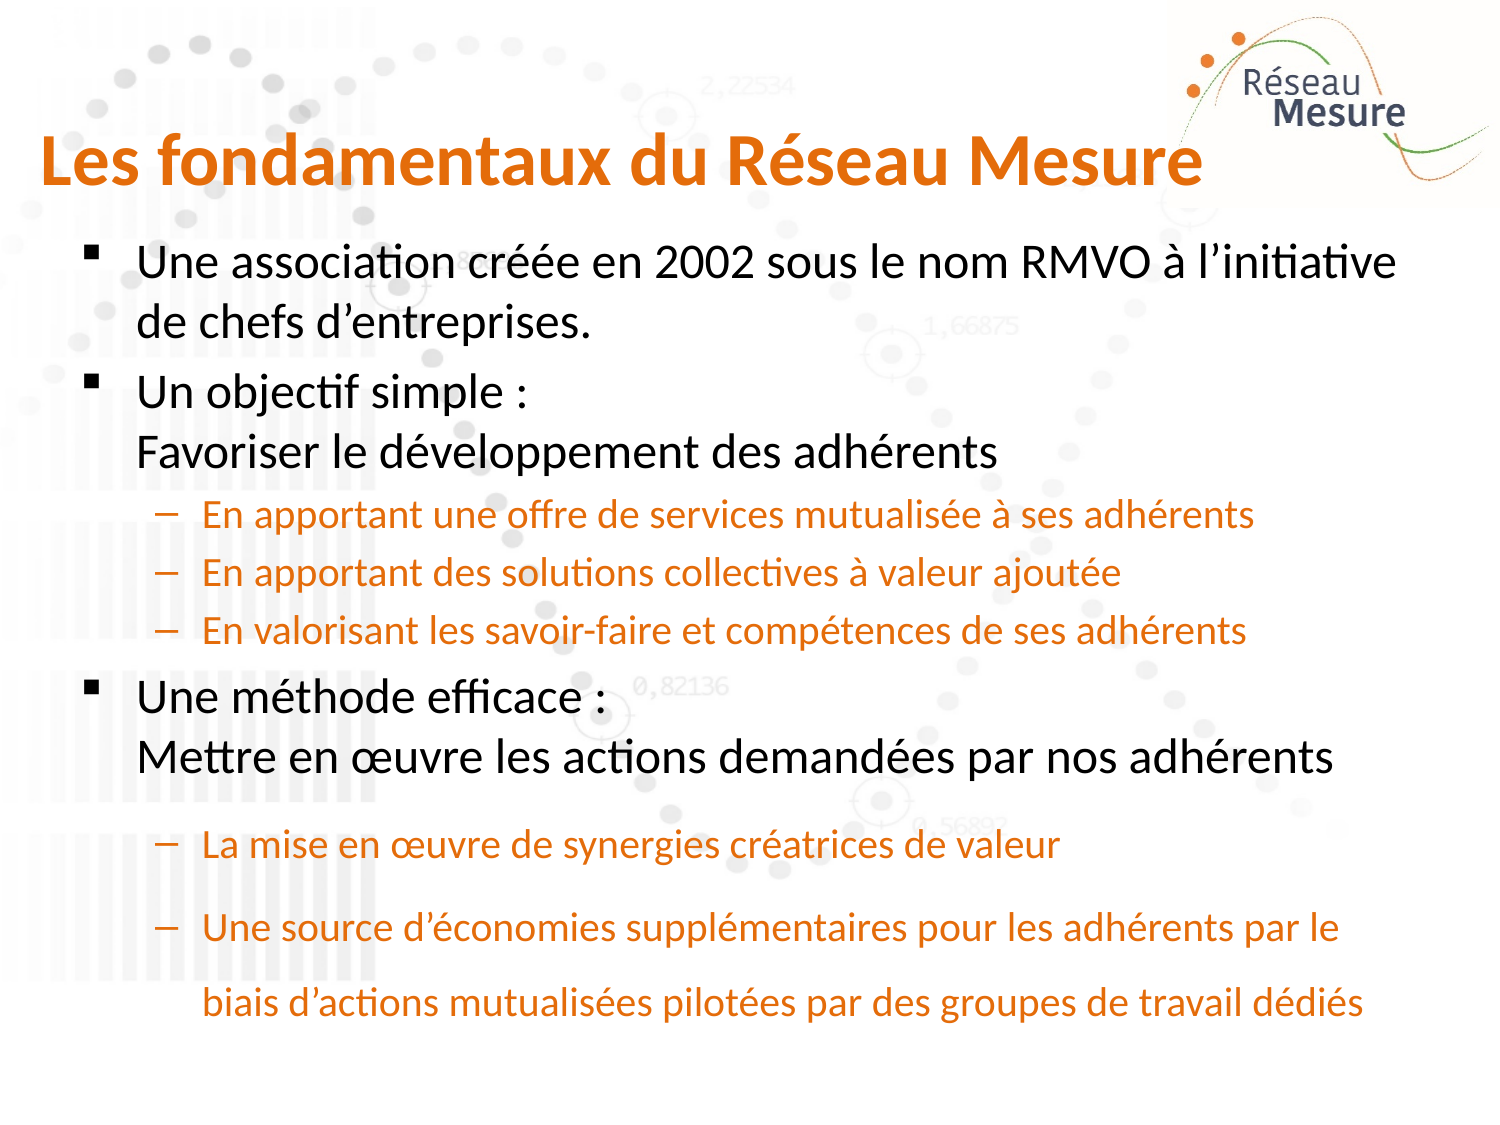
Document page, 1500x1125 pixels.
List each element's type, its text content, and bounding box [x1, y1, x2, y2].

list Une association créée en 2002 sous le nom RMVO à l’initiative de chefs d’entreprises. Un objectif simple : Favoriser le développement des adhérents En apportant une offre de services mutualisée à ses adhérents En apportant des solutions collectives à valeur ajoutée En valorisant les savoir-faire et compétences de ses adhérents Une méthode efficace : Mettre en œuvre les actions demandées par nos adhérents La mise en œuvre de synergies créatrices de valeur Une source d’économies supplémentaires pour les adhérents par le biais d’actions mutualisées pilotées par des groupes de travail dédiés [64, 150, 1415, 983]
picture [0, 0, 1500, 208]
picture [0, 244, 1360, 1032]
title Les fondamentaux du Réseau Mesure [0, 66, 1247, 244]
